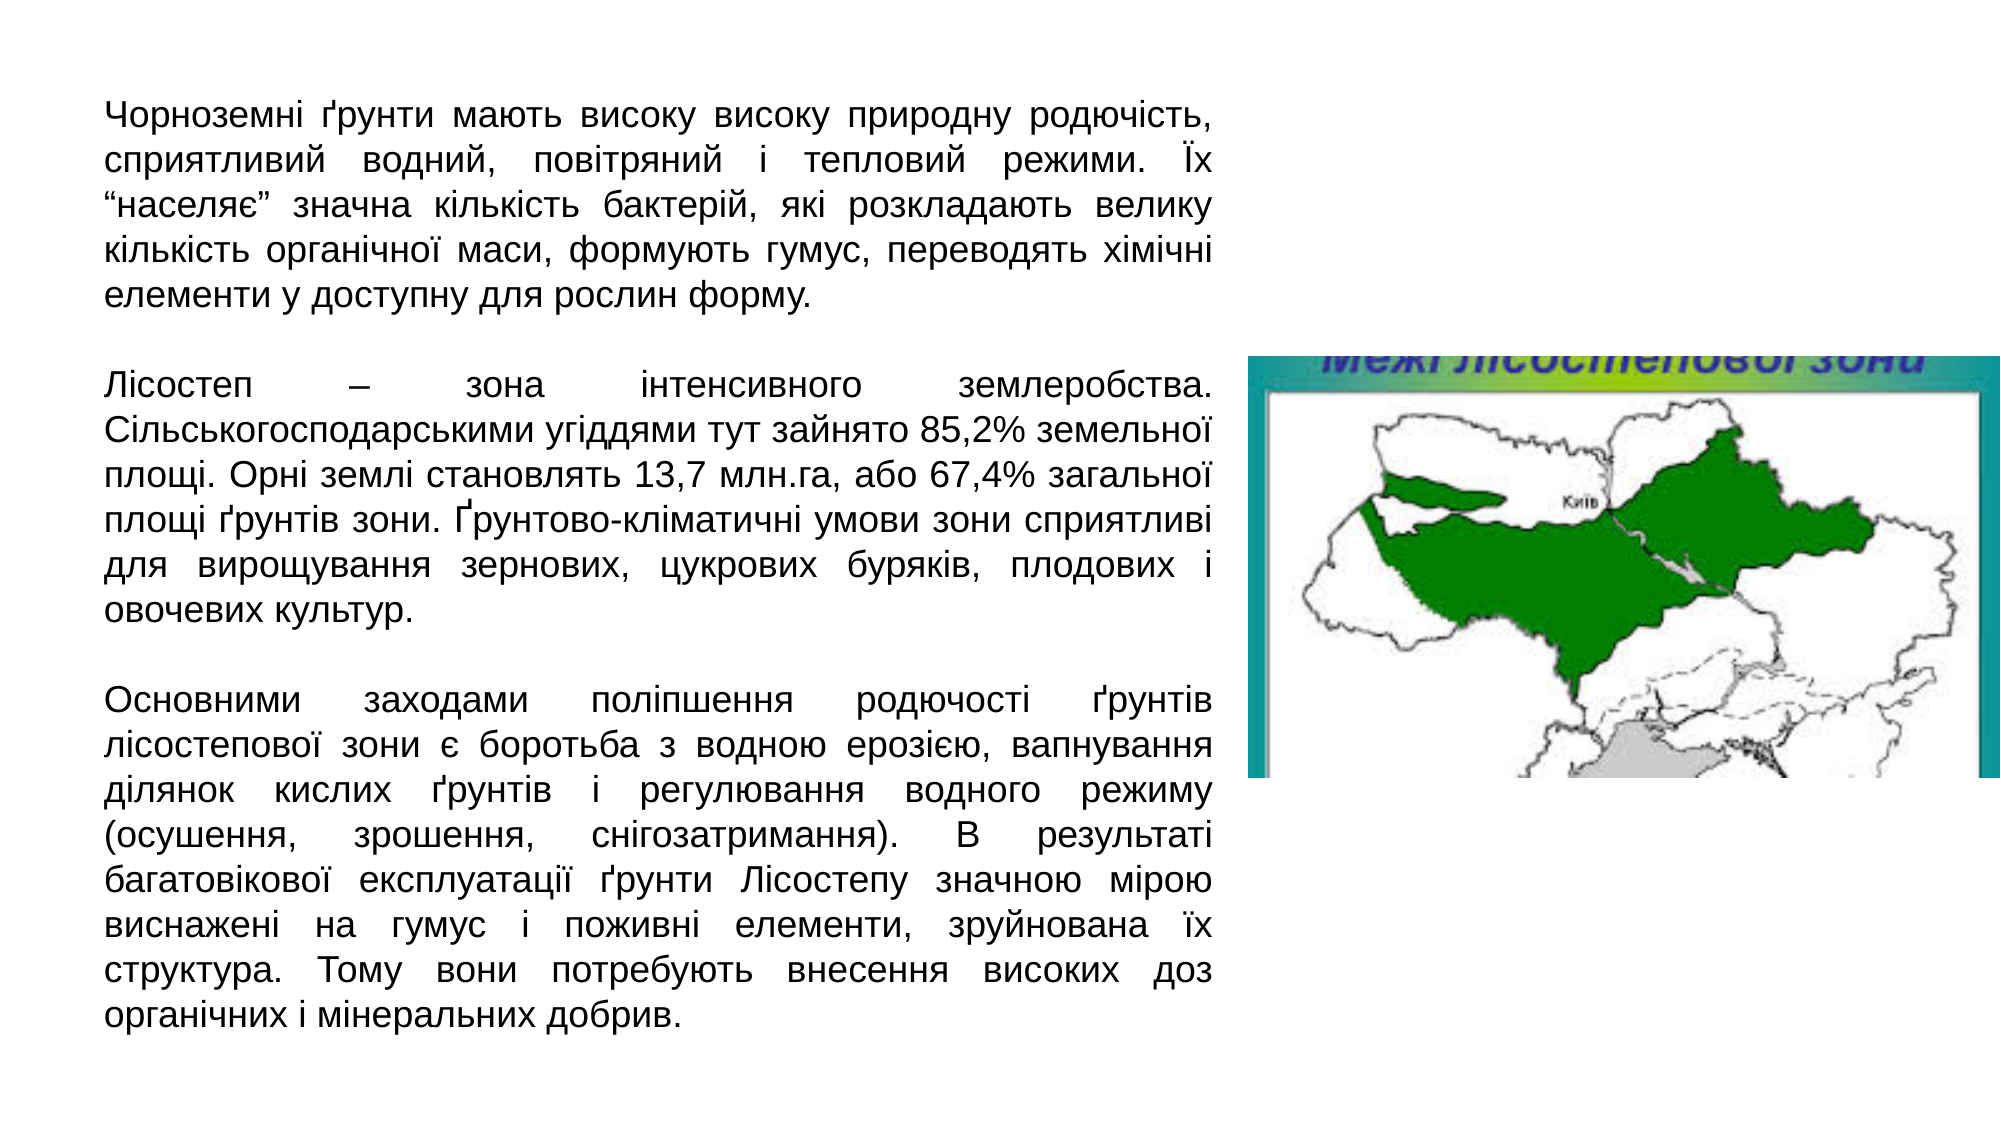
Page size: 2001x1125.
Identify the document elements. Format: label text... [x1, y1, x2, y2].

picture [1248, 356, 2000, 778]
text_box Чорноземні ґрунти мають високу високу природну родючість, сприятливий водний, повітряний і тепловий режими. Їх “населяє” значна кількість бактерій, які розкладають велику кількість органічної маси, формують гумус, переводять хімічні елементи у доступну для рослин форму. Лісостеп – зона інтенсивного землеробства. Сільськогосподарськими угіддями тут зайнято 85,2% земельної площі. Орні землі становлять 13,7 млн.га, або 67,4% загальної площі ґрунтів зони. Ґрунтово-кліматичні умови зони сприятливі для вирощування зернових, цукрових буряків, плодових і овочевих культур. Основними заходами поліпшення родючості ґрунтів лісостепової зони є боротьба з водною ерозією, вапнування ділянок кислих ґрунтів і регулювання водного режиму (осушення, зрошення, снігозатримання). В результаті багатовікової експлуатації ґрунти Лісостепу значною мірою виснажені на гумус і поживні елементи, зруйнована їх структура. Тому вони потребують внесення високих доз органічних і мінеральних добрив. [89, 82, 1229, 1042]
